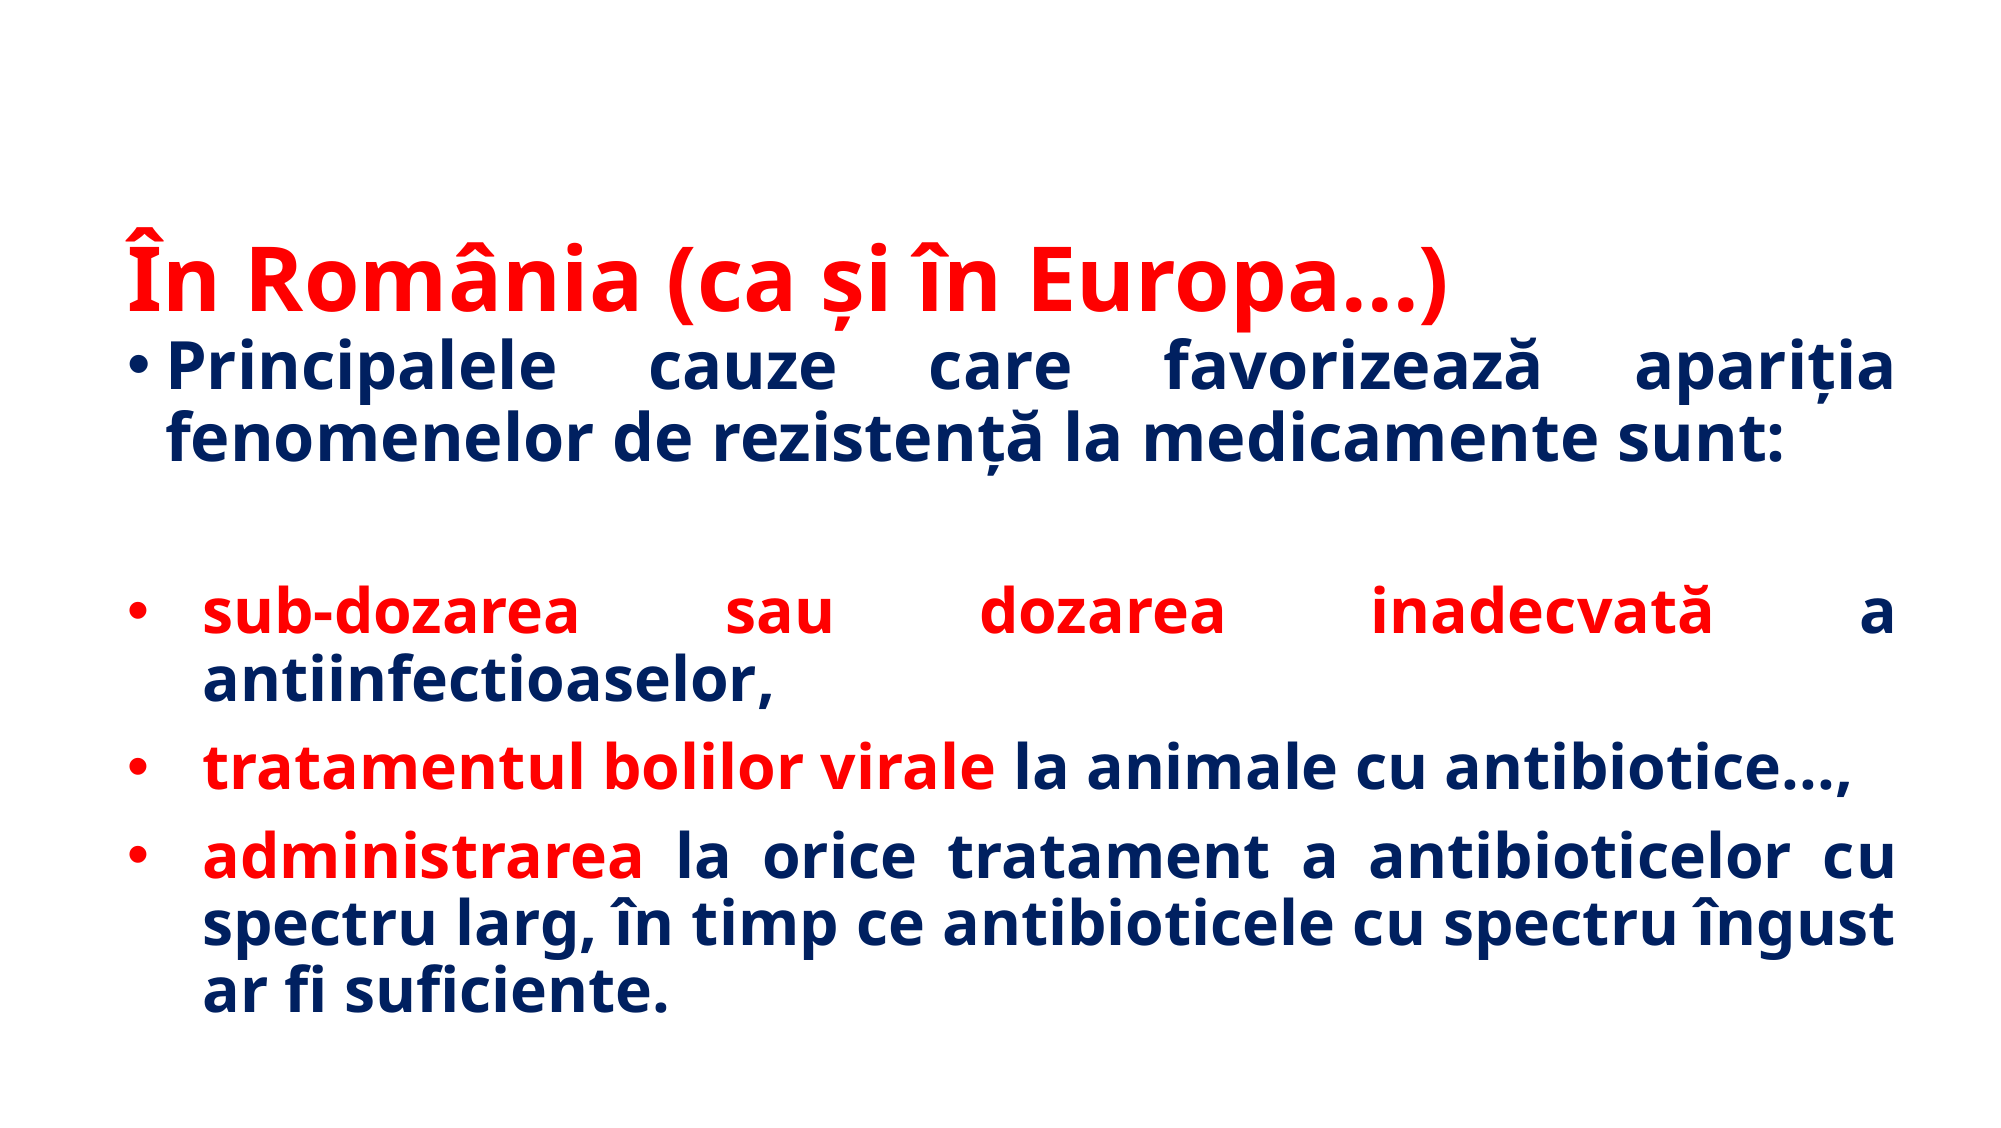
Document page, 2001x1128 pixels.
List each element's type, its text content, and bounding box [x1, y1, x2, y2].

title În România (ca și în Europa...) [112, 226, 1521, 324]
list Principalele cauze care favorizează apariția fenomenelor de rezistență la medicamente sunt: sub-dozarea sau dozarea inadecvată a antiinfectioaselor, tratamentul bolilor virale la animale cu antibiotice..., administrarea la orice tratament a antibioticelor cu spectru larg, în timp ce antibioticele cu spectru îngust ar fi suficiente. [112, 324, 1913, 1034]
